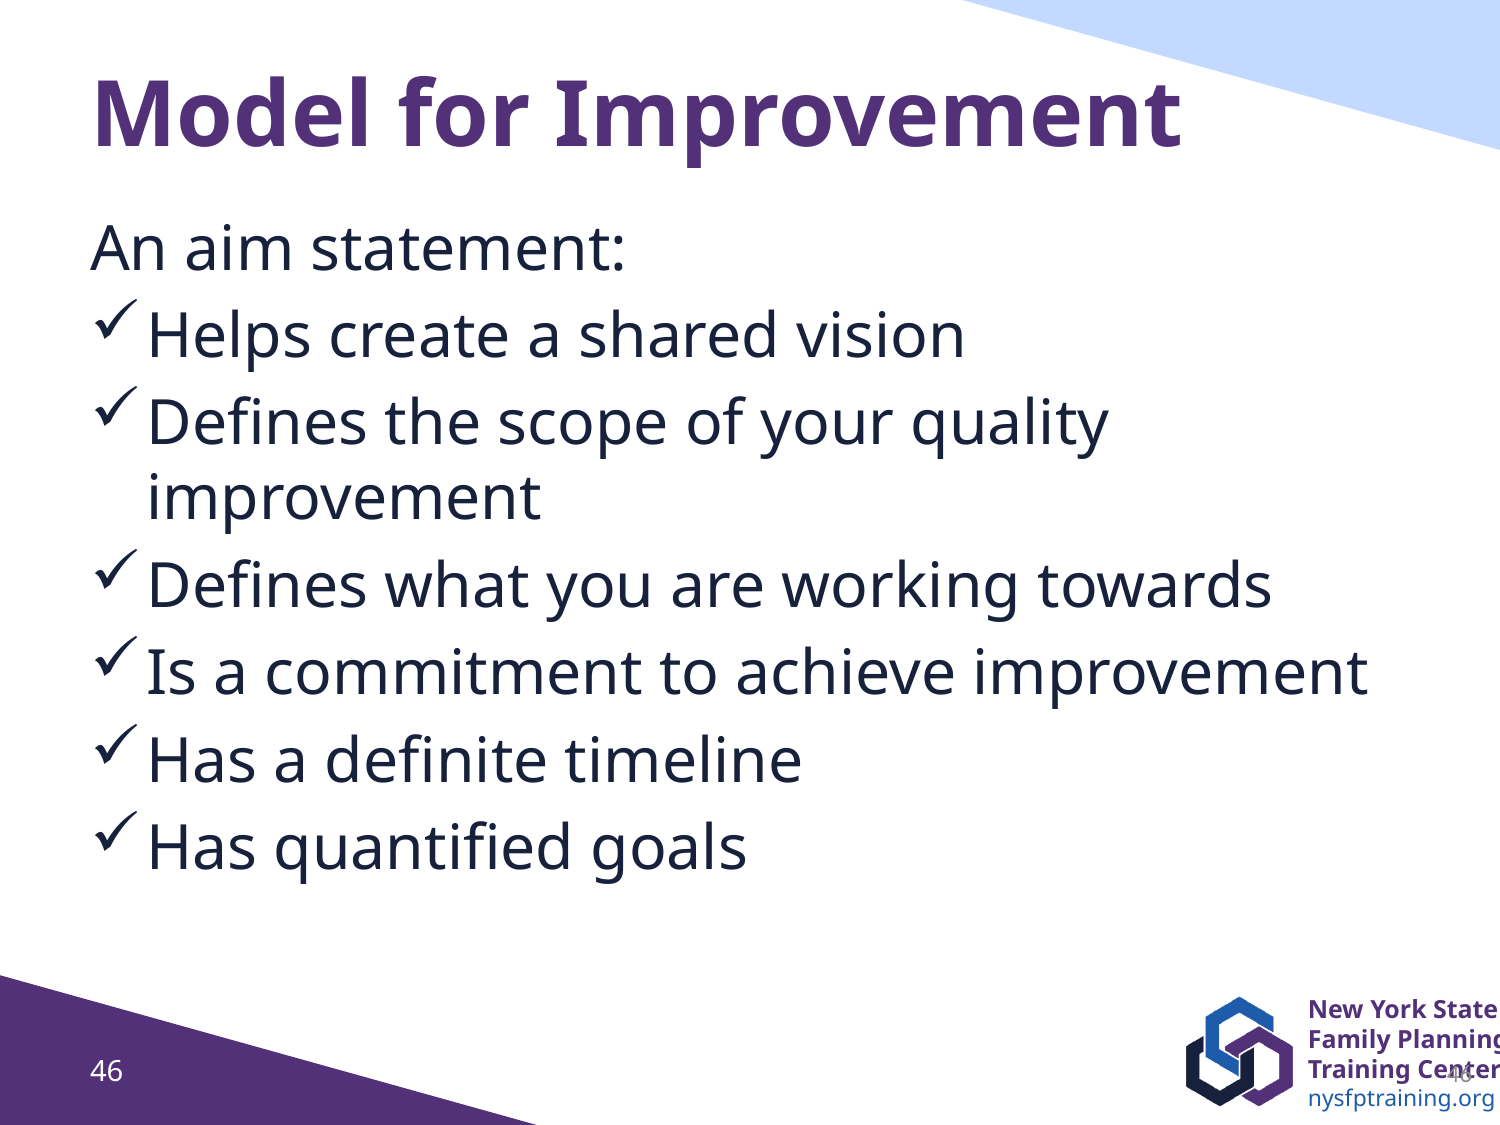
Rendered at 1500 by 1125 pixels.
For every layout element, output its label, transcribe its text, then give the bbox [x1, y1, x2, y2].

list An aim statement: Helps create a shared vision Defines the scope of your quality improvement Defines what you are working towards Is a commitment to achieve improvement Has a definite timeline Has quantified goals [75, 200, 1425, 975]
slide_number 46 [75, 1042, 285, 1103]
picture [1185, 996, 1294, 1108]
text_box 46 [1412, 1042, 1488, 1103]
title Model for Improvement [75, 45, 1425, 175]
